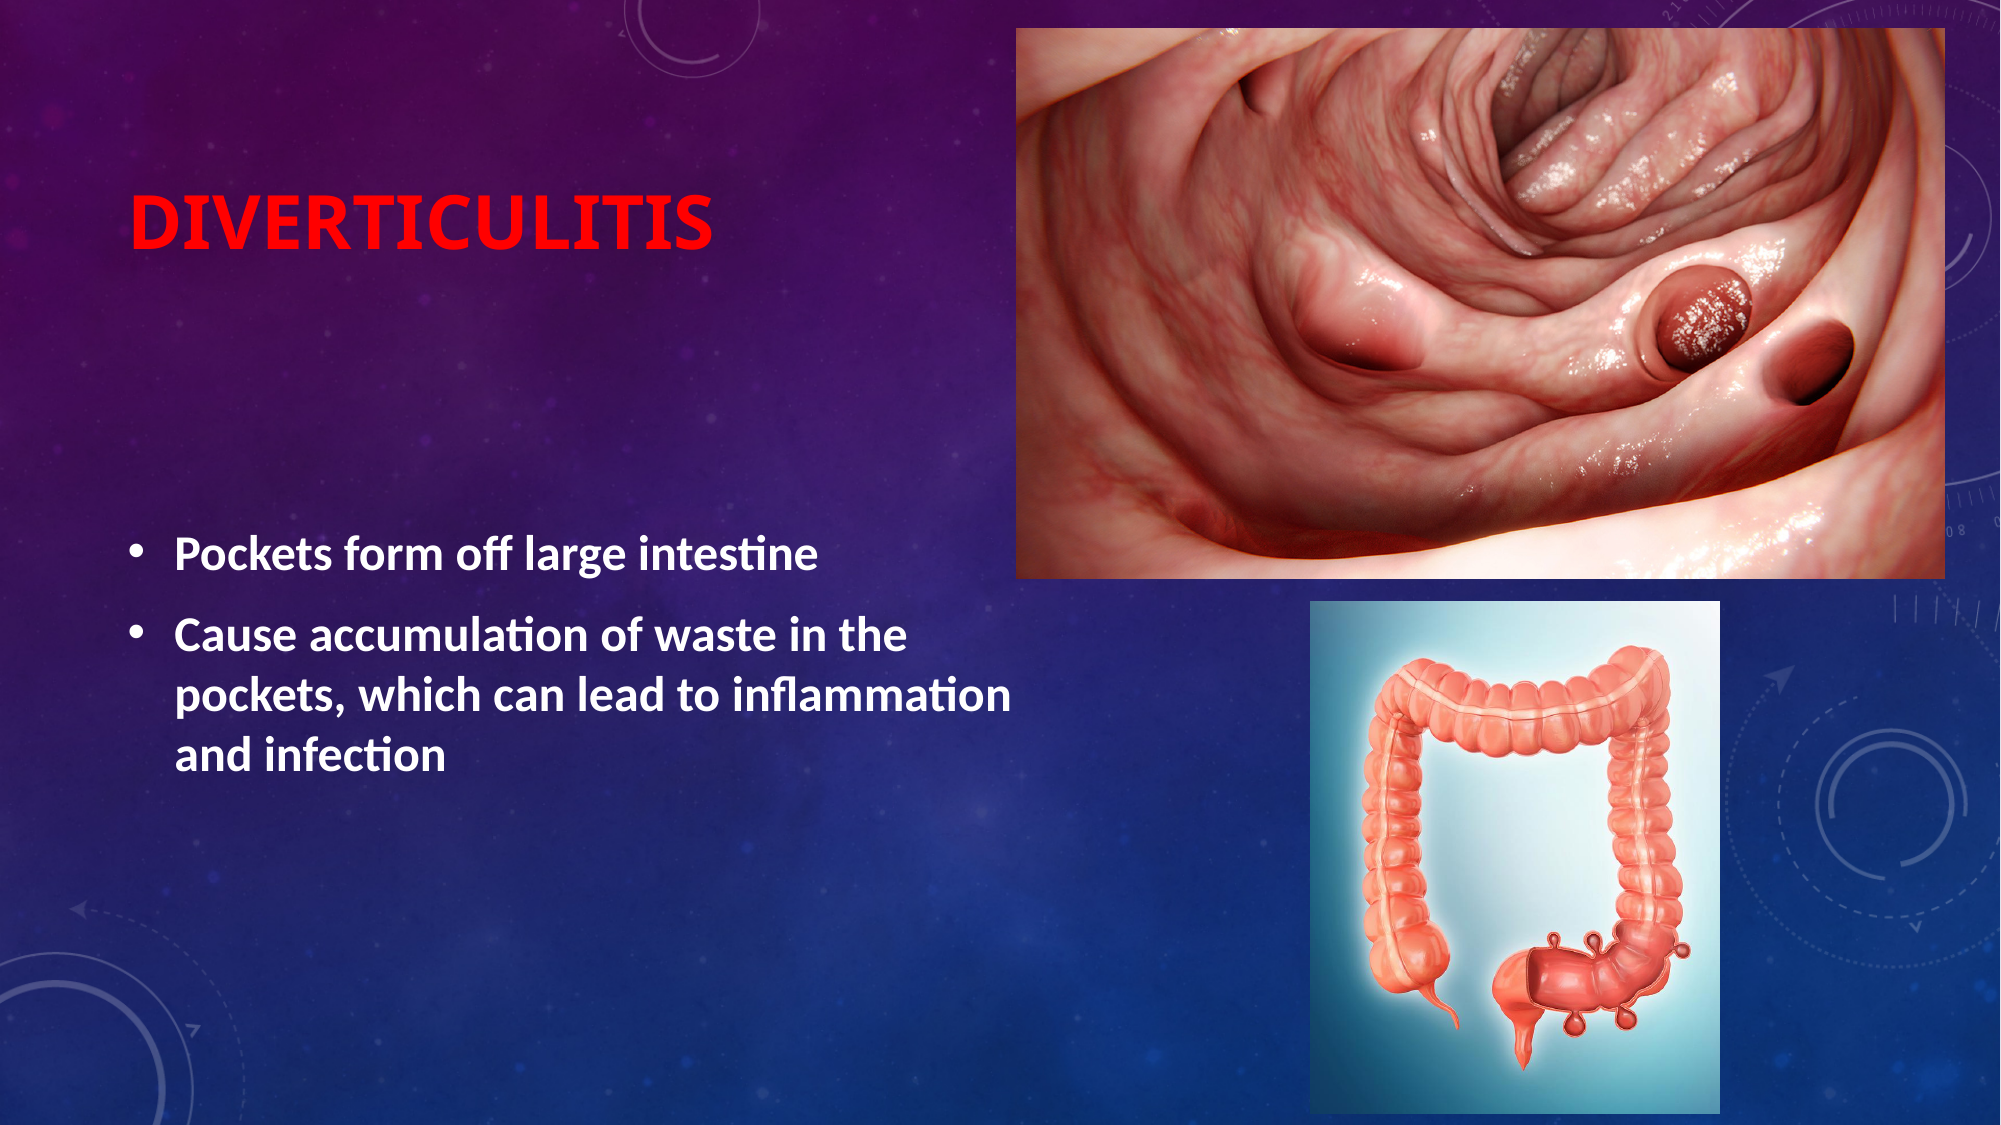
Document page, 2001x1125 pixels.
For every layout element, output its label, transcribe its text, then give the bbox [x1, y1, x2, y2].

picture [0, 0, 2001, 1125]
title Diverticulitis [112, 99, 1010, 339]
list Pockets form off large intestine Cause accumulation of waste in the pockets, which can lead to inflammation and infection [112, 351, 1041, 950]
